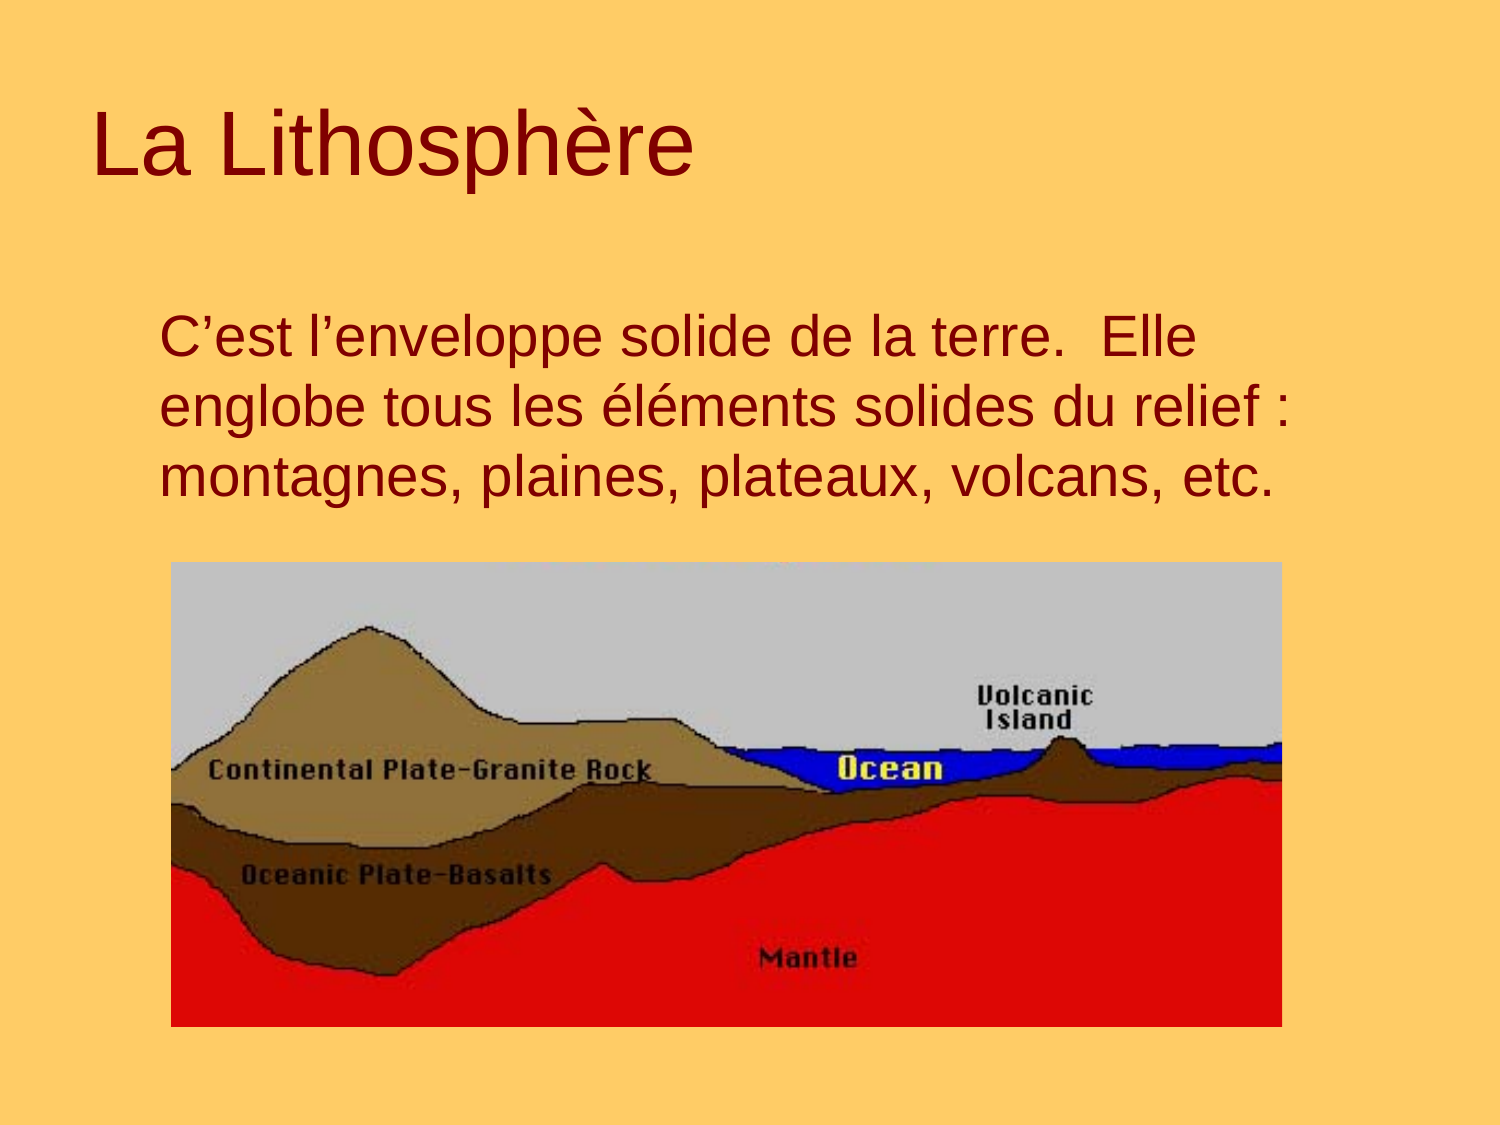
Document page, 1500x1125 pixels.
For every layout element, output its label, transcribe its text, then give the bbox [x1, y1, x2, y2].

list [170, 562, 1283, 1028]
list C’est l’enveloppe solide de la terre. Elle englobe tous les éléments solides du relief : montagnes, plaines, plateaux, volcans, etc. [88, 290, 1439, 552]
title La Lithosphère [74, 44, 1426, 233]
